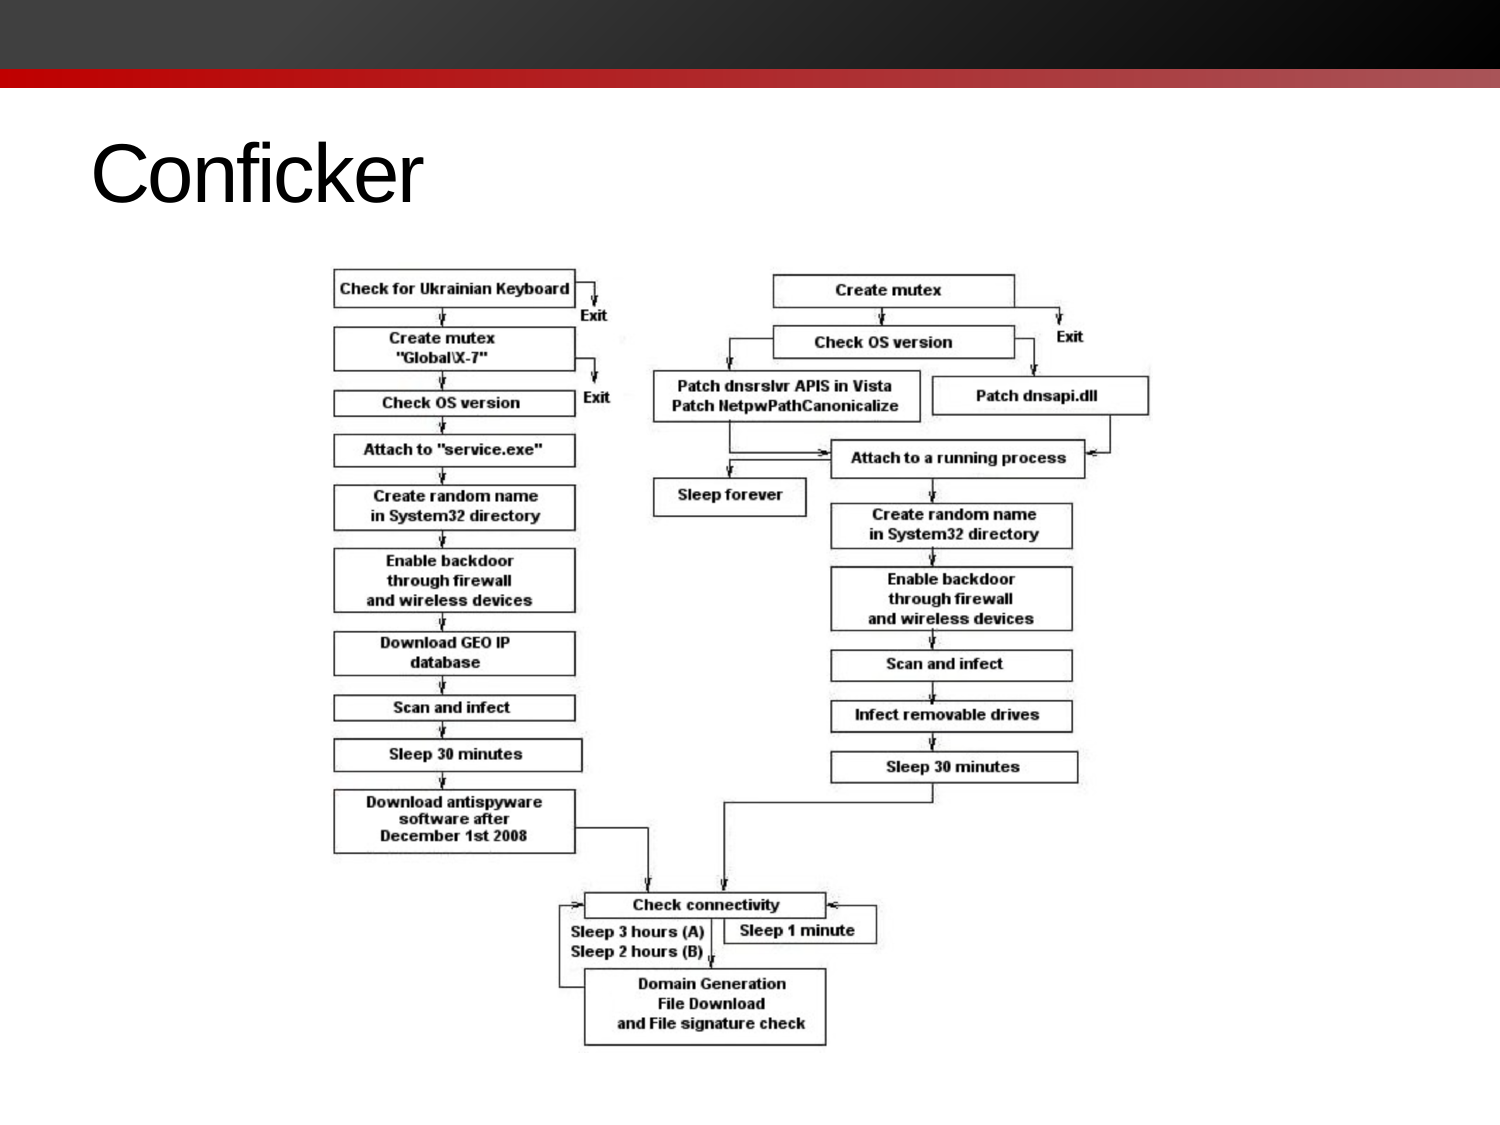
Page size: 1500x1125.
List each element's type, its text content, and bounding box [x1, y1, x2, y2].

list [318, 262, 1182, 1063]
title Conficker [75, 87, 1425, 250]
